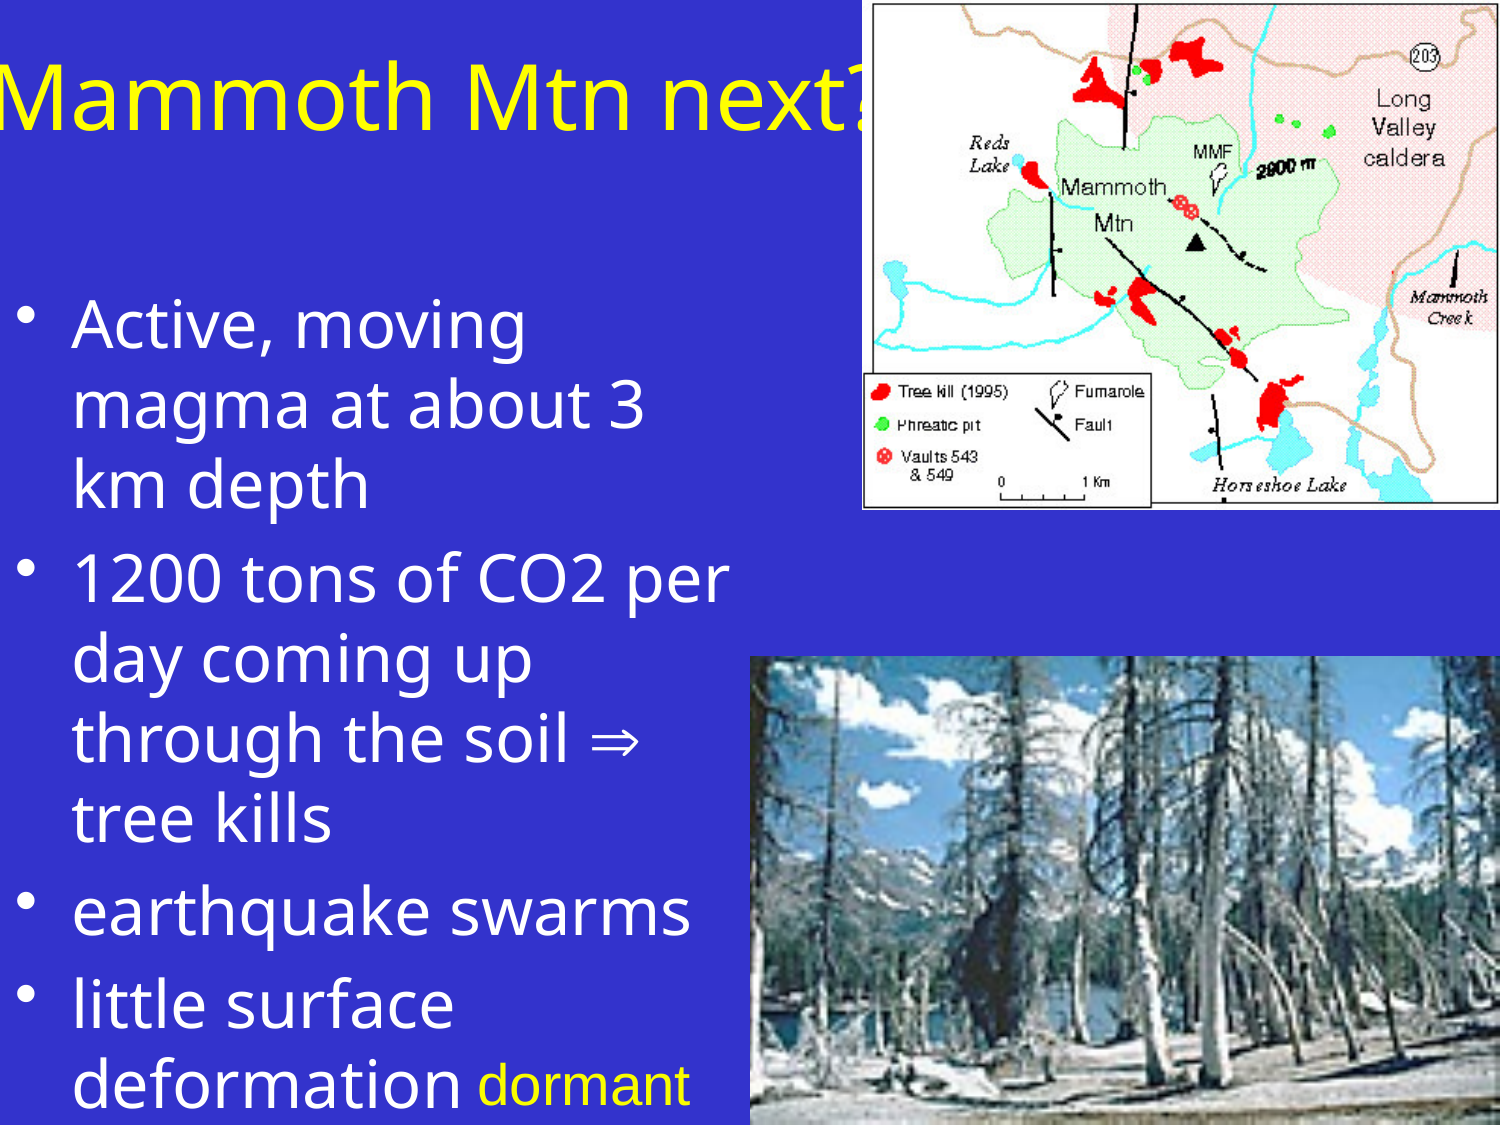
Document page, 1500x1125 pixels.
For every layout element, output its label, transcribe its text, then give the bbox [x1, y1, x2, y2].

text_box dormant [462, 1039, 749, 1125]
picture [749, 656, 1500, 1125]
list Active, moving magma at about 3 km depth 1200 tons of CO2 per day coming up through the soil  tree kills earthquake swarms little surface deformation Classification? [0, 275, 775, 1063]
picture [862, 0, 1500, 510]
title Mammoth Mtn next? [0, 0, 862, 188]
